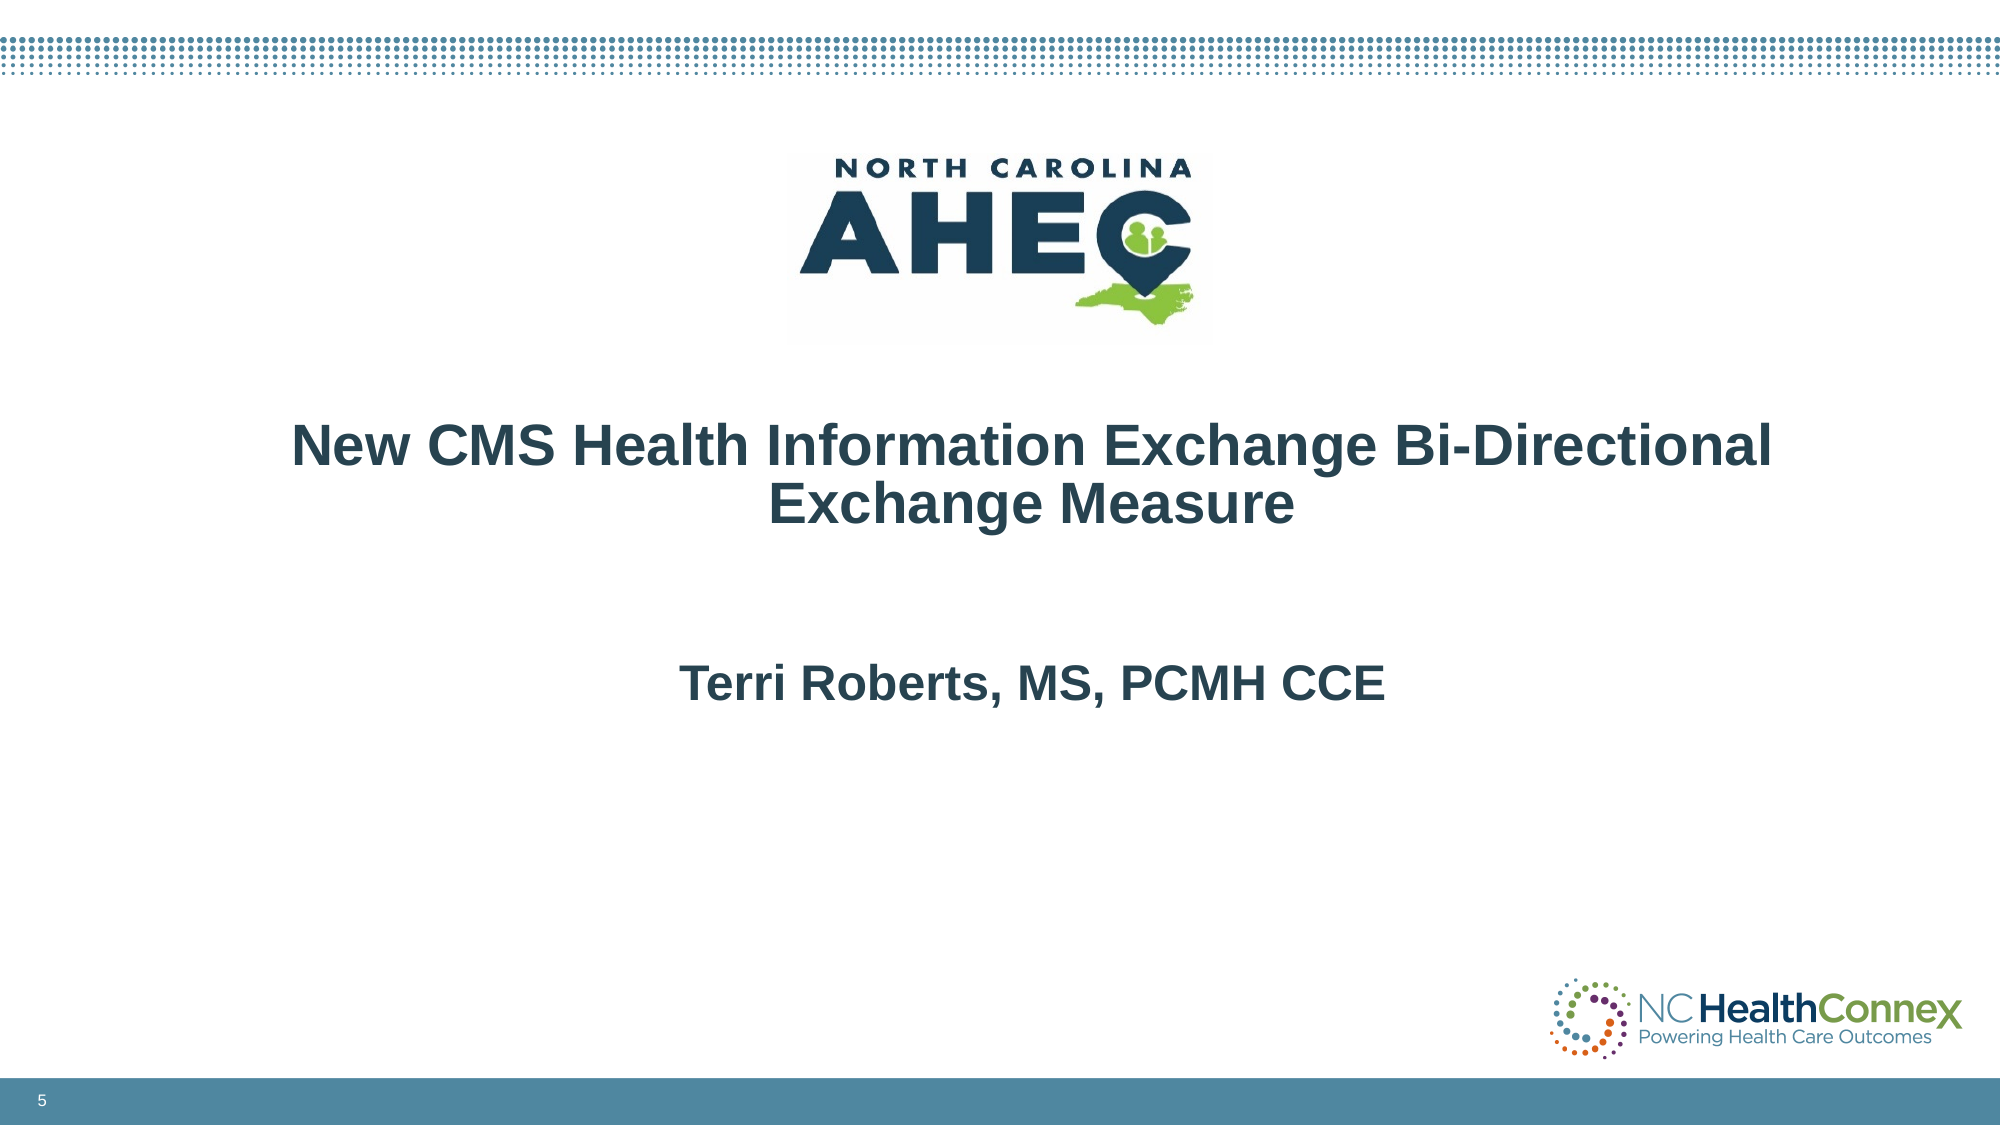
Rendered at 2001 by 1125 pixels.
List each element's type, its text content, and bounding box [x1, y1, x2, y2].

slide_number 5 [37, 1078, 505, 1125]
picture [787, 153, 1213, 345]
picture [0, 974, 2000, 1125]
text_box New CMS Health Information Exchange Bi-Directional Exchange Measure Terri Roberts, MS, PCMH CCE [237, 323, 1829, 931]
picture [0, 0, 2000, 94]
